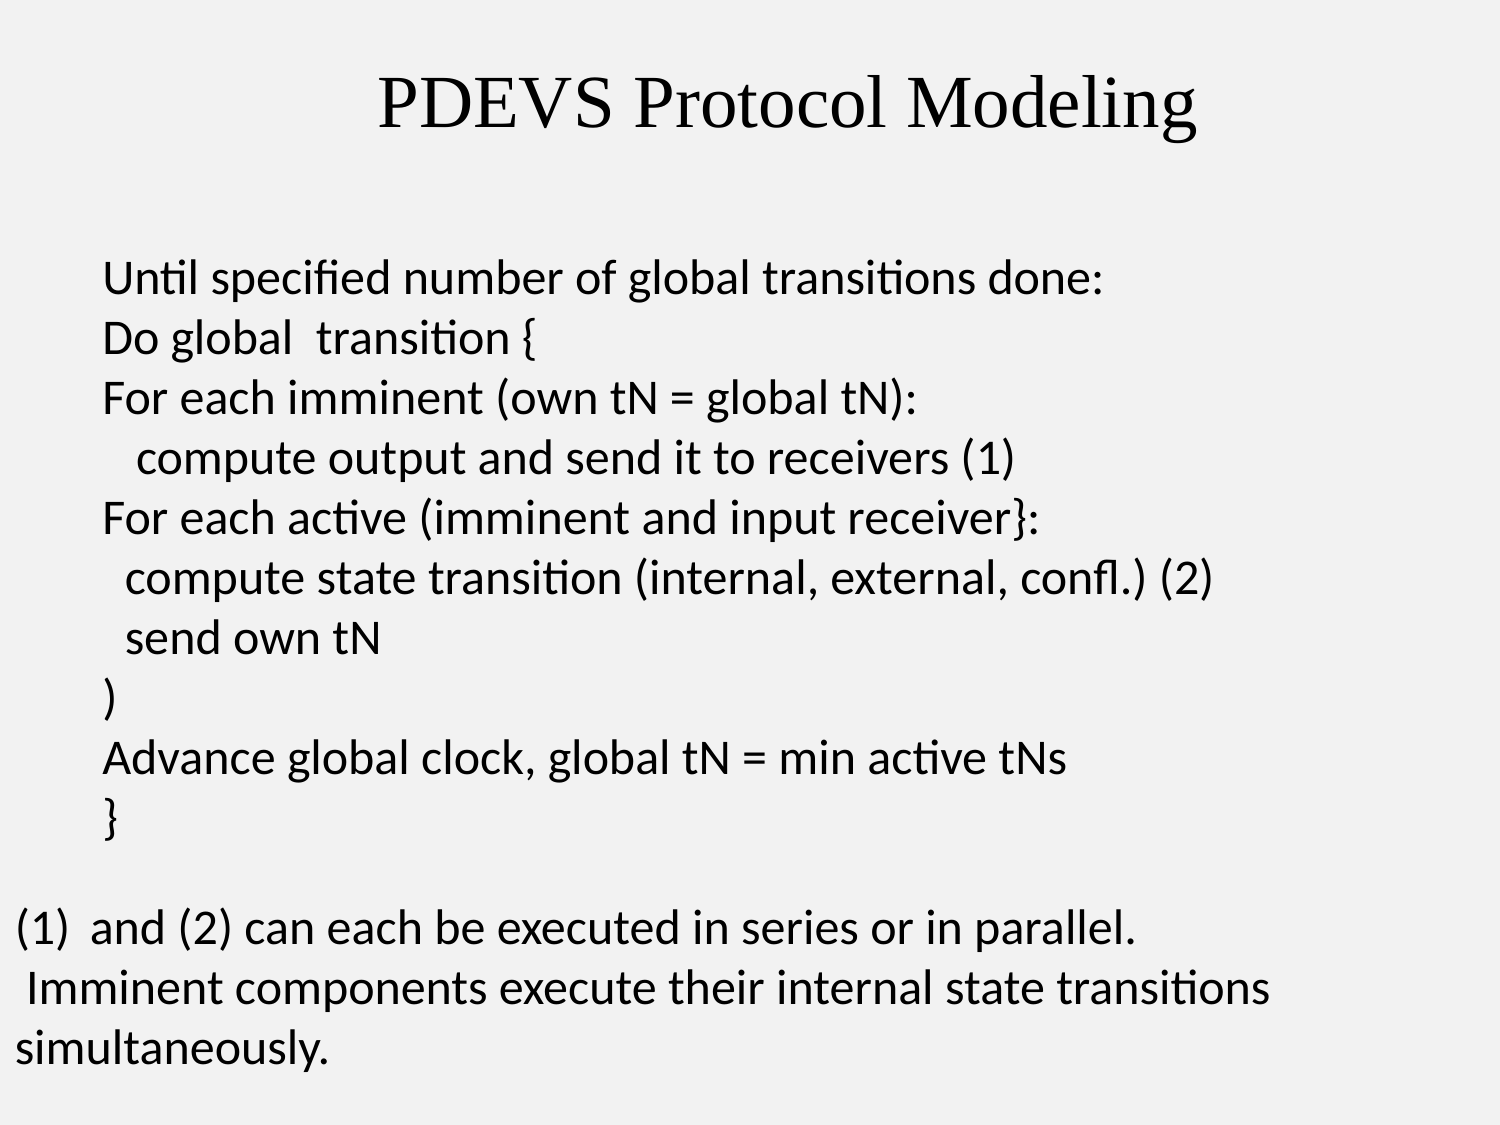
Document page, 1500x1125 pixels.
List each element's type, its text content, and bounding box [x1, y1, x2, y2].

text_box PDEVS Protocol Modeling [362, 0, 1225, 150]
text_box and (2) can each be executed in series or in parallel. Imminent components execute their internal state transitions simultaneously. [0, 887, 1500, 1083]
text_box Until specified number of global transitions done: Do global transition { For each imminent (own tN = global tN): compute output and send it to receivers (1) For each active (imminent and input receiver}: compute state transition (internal, external, confl.) (2) send own tN ) Advance global clock, global tN = min active tNs } [87, 237, 1438, 853]
